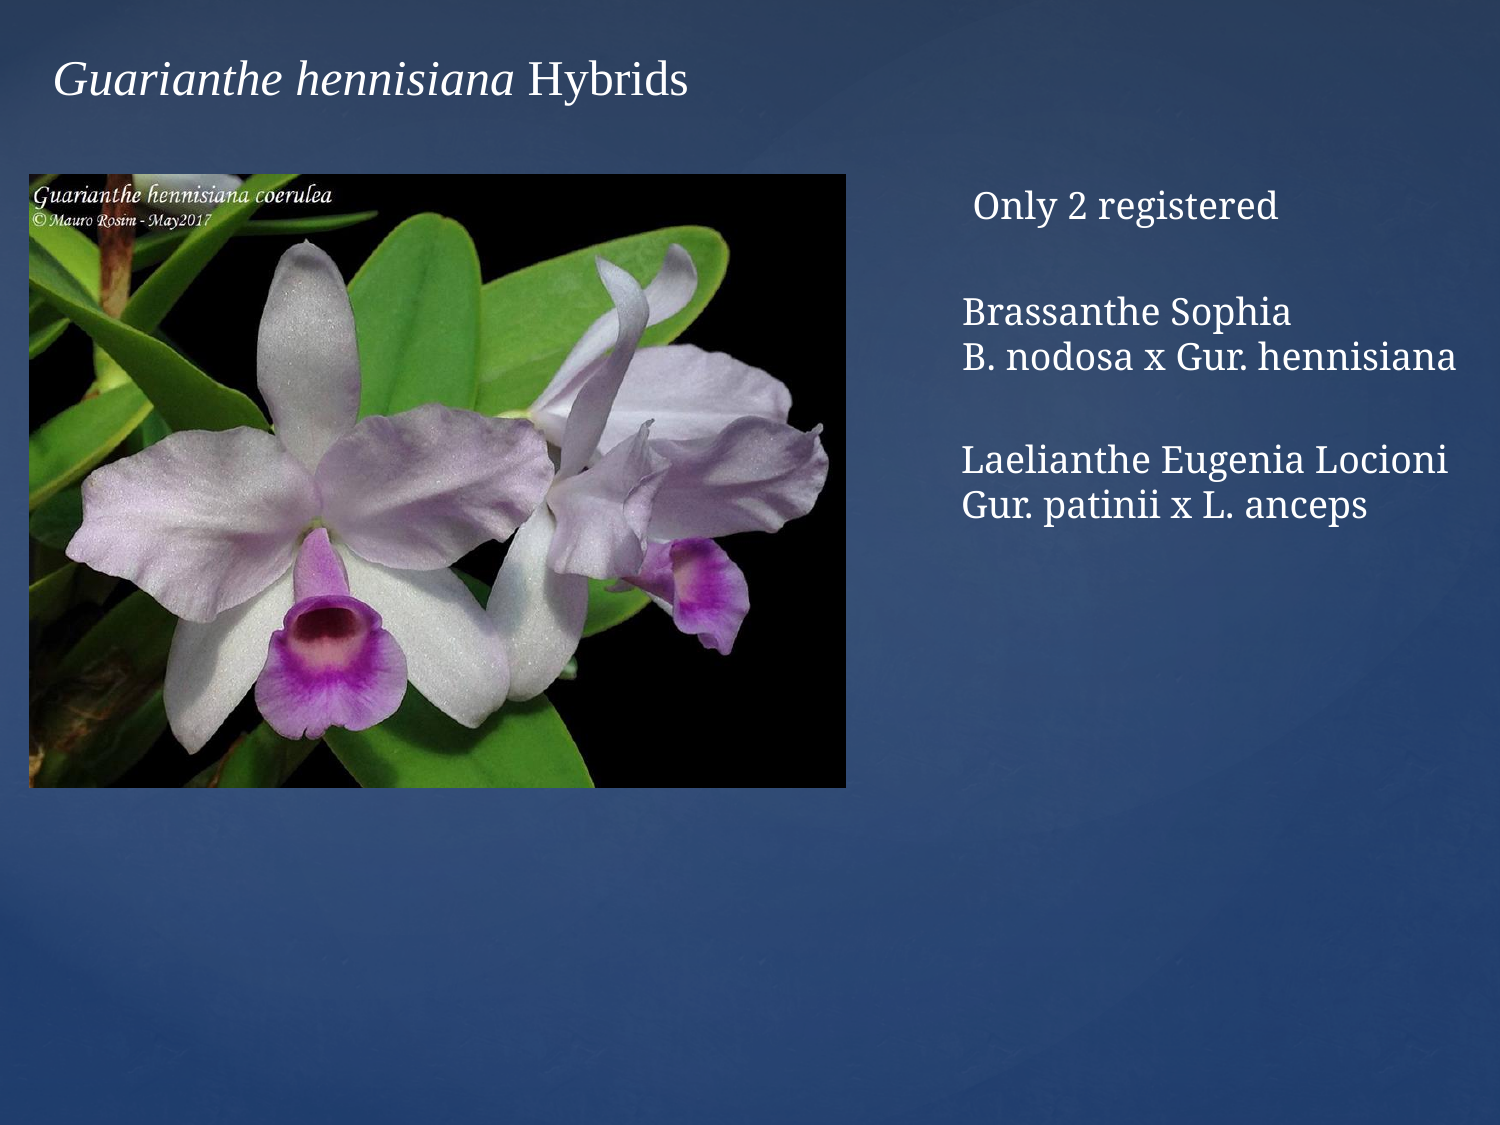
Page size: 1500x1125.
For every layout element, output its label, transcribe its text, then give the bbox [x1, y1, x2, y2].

picture [28, 174, 847, 788]
text_box Laelianthe Eugenia Locioni Gur. patinii x L. anceps [946, 428, 1464, 533]
text_box Only 2 registered [957, 174, 1294, 235]
text_box Brassanthe Sophia B. nodosa x Gur. hennisiana [947, 280, 1473, 385]
text_box Guarianthe hennisiana Hybrids [37, 38, 788, 113]
